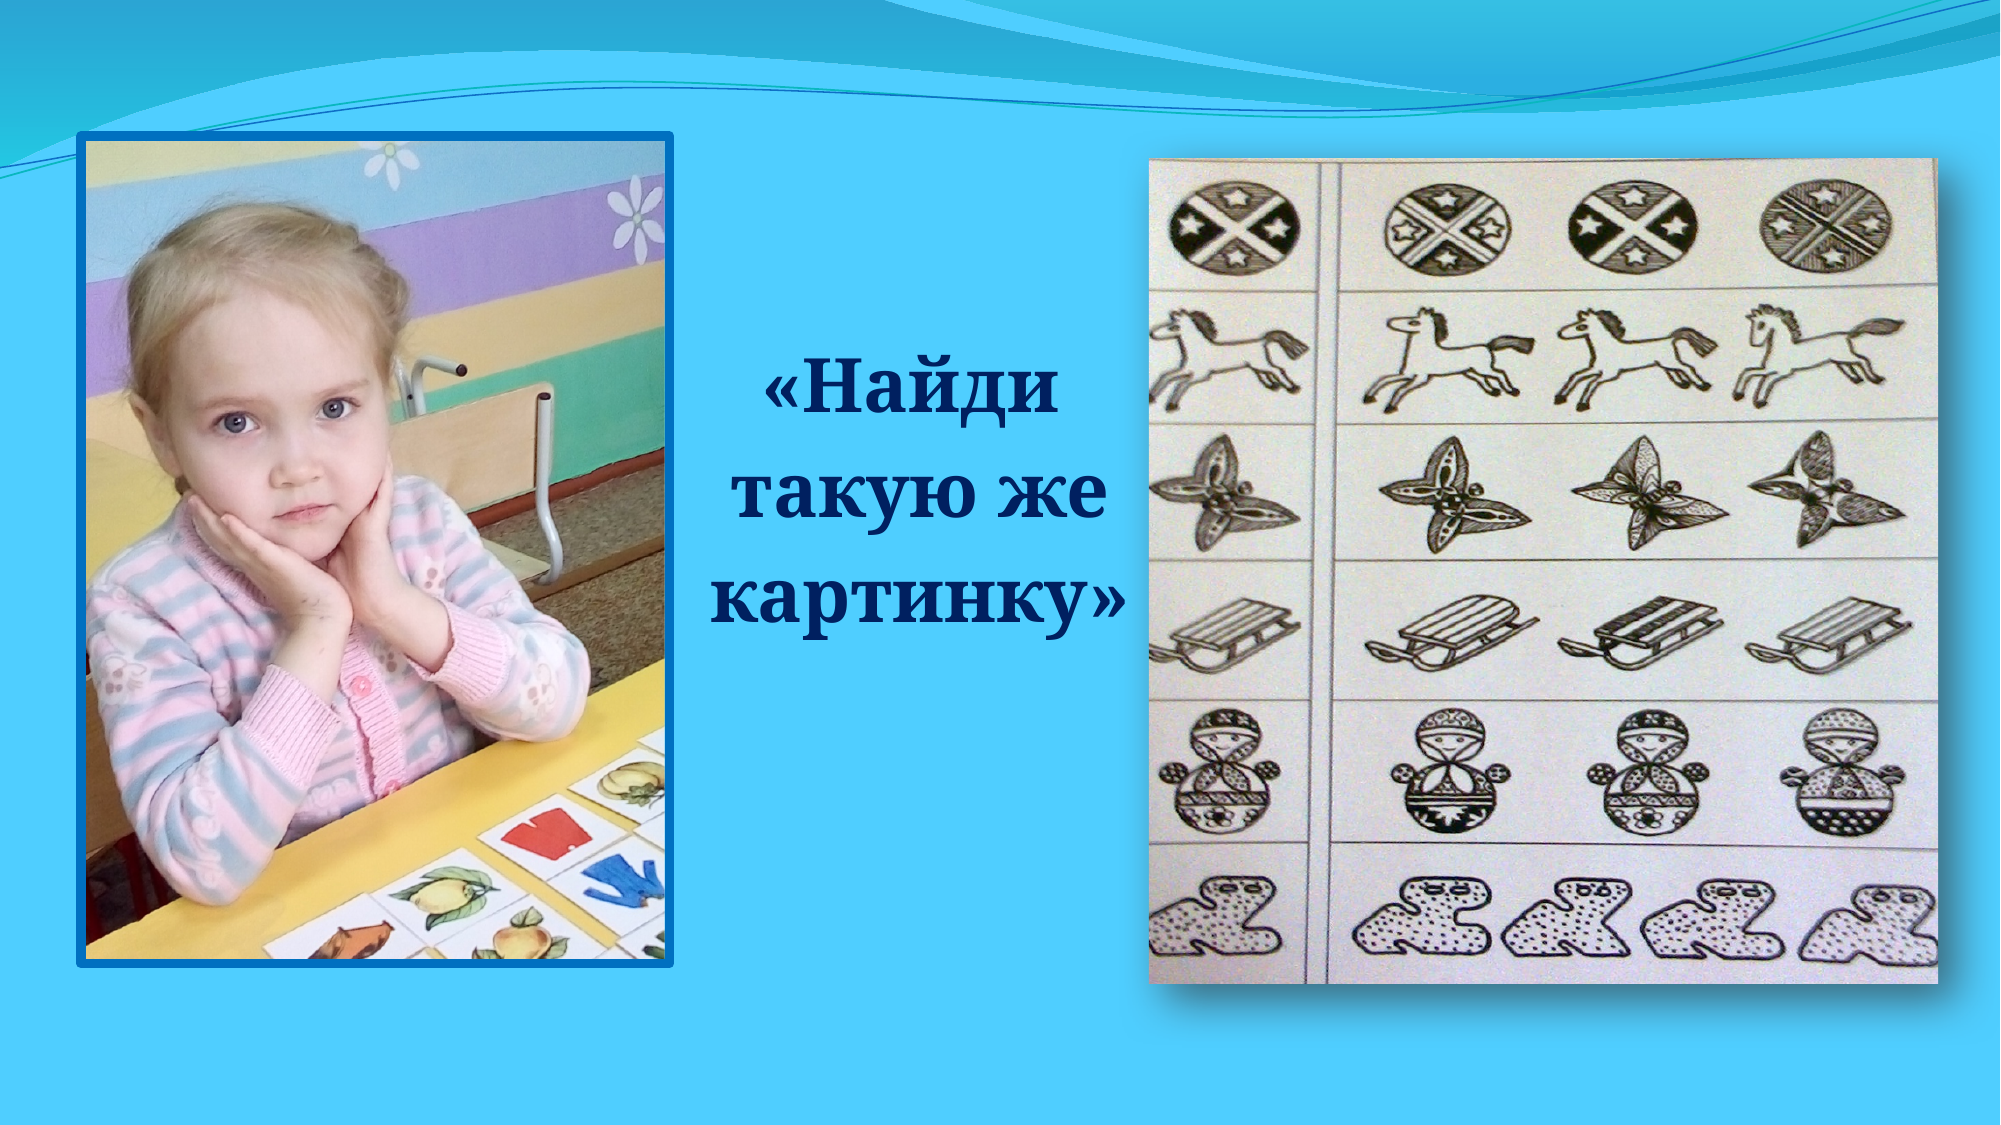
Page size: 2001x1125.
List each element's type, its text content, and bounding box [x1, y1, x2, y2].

list «Найди такую же картинку» [674, 329, 1123, 868]
picture [1148, 976, 1939, 984]
picture [0, 141, 785, 840]
picture [87, 849, 665, 959]
picture [1130, 158, 1957, 966]
